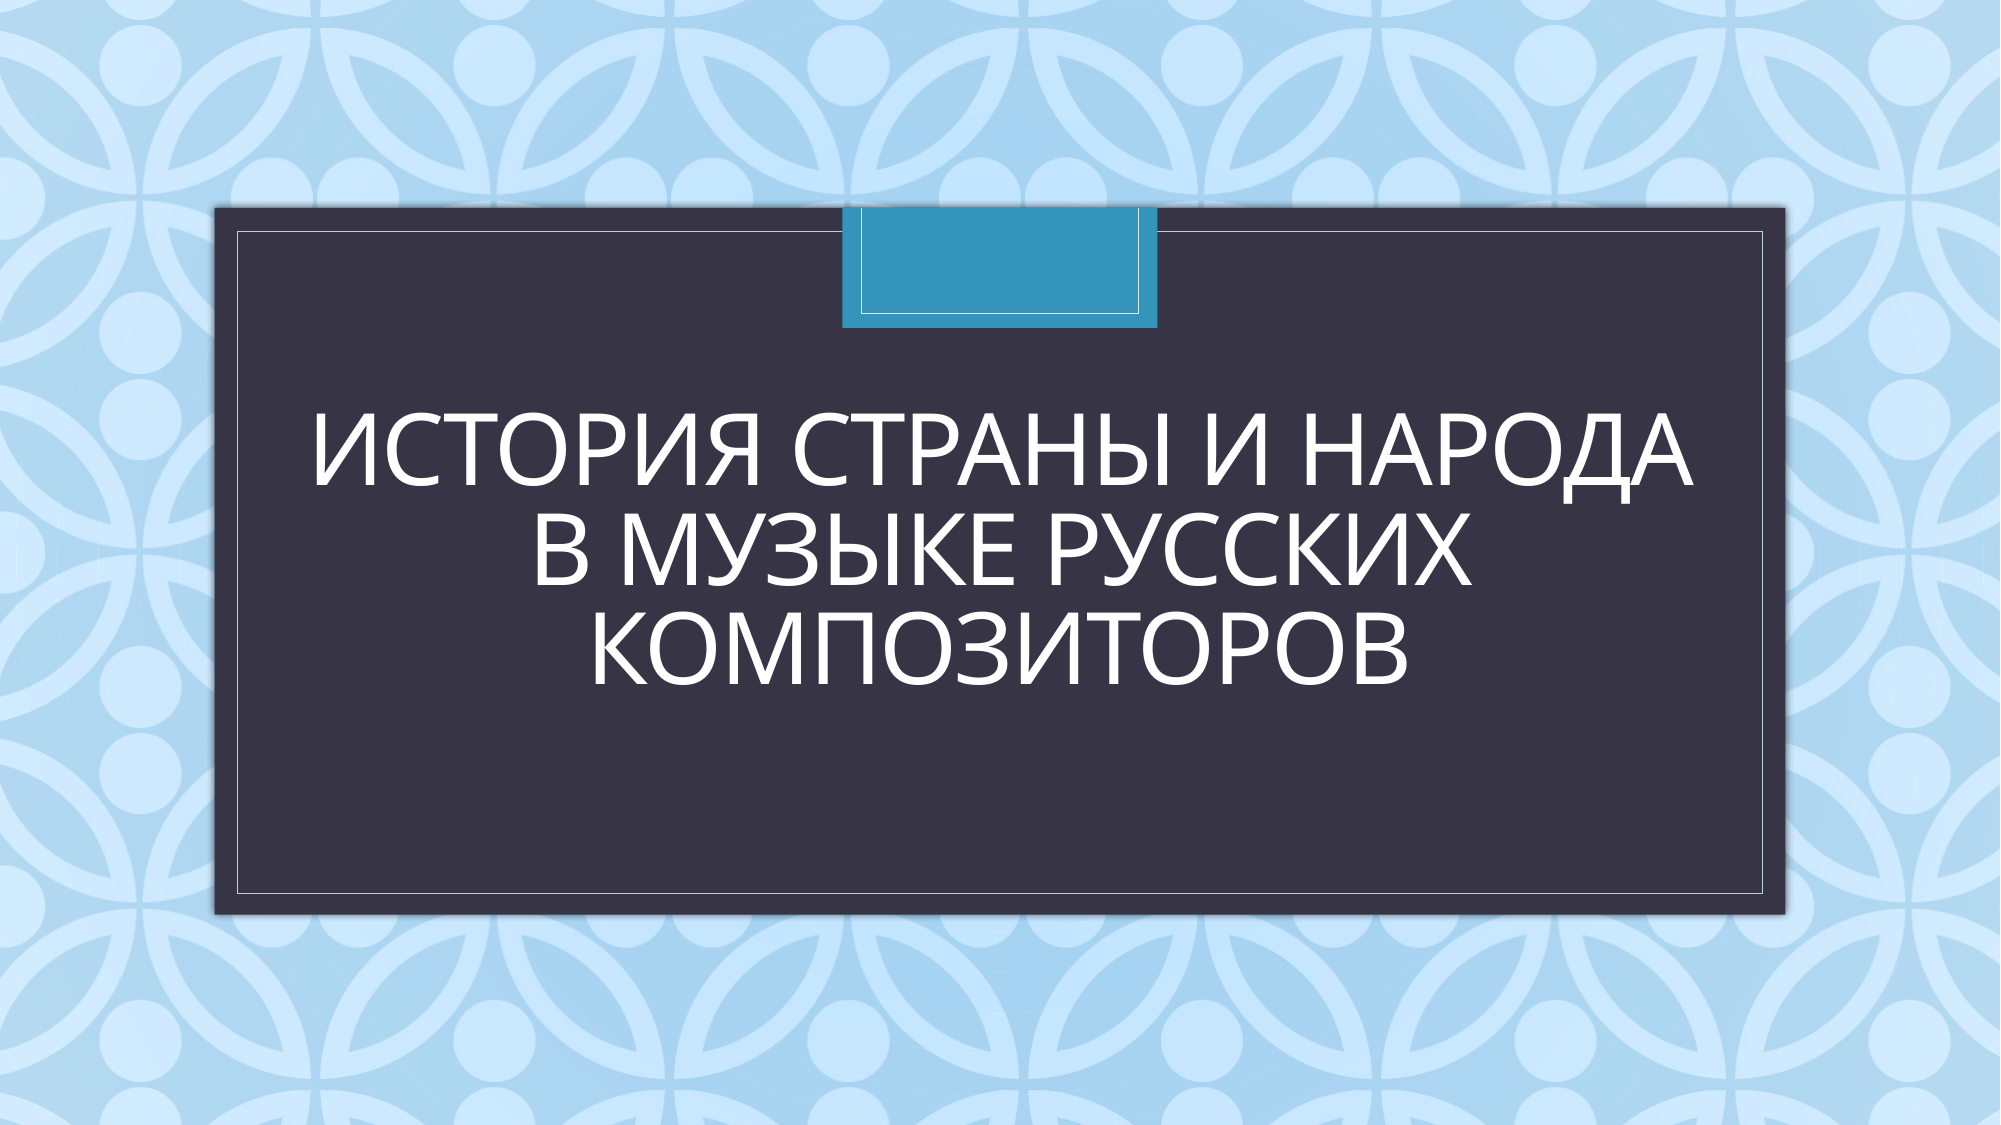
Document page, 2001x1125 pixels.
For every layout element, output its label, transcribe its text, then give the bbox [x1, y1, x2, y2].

title История страны и народа в музыке русских композиторов [256, 343, 1744, 769]
